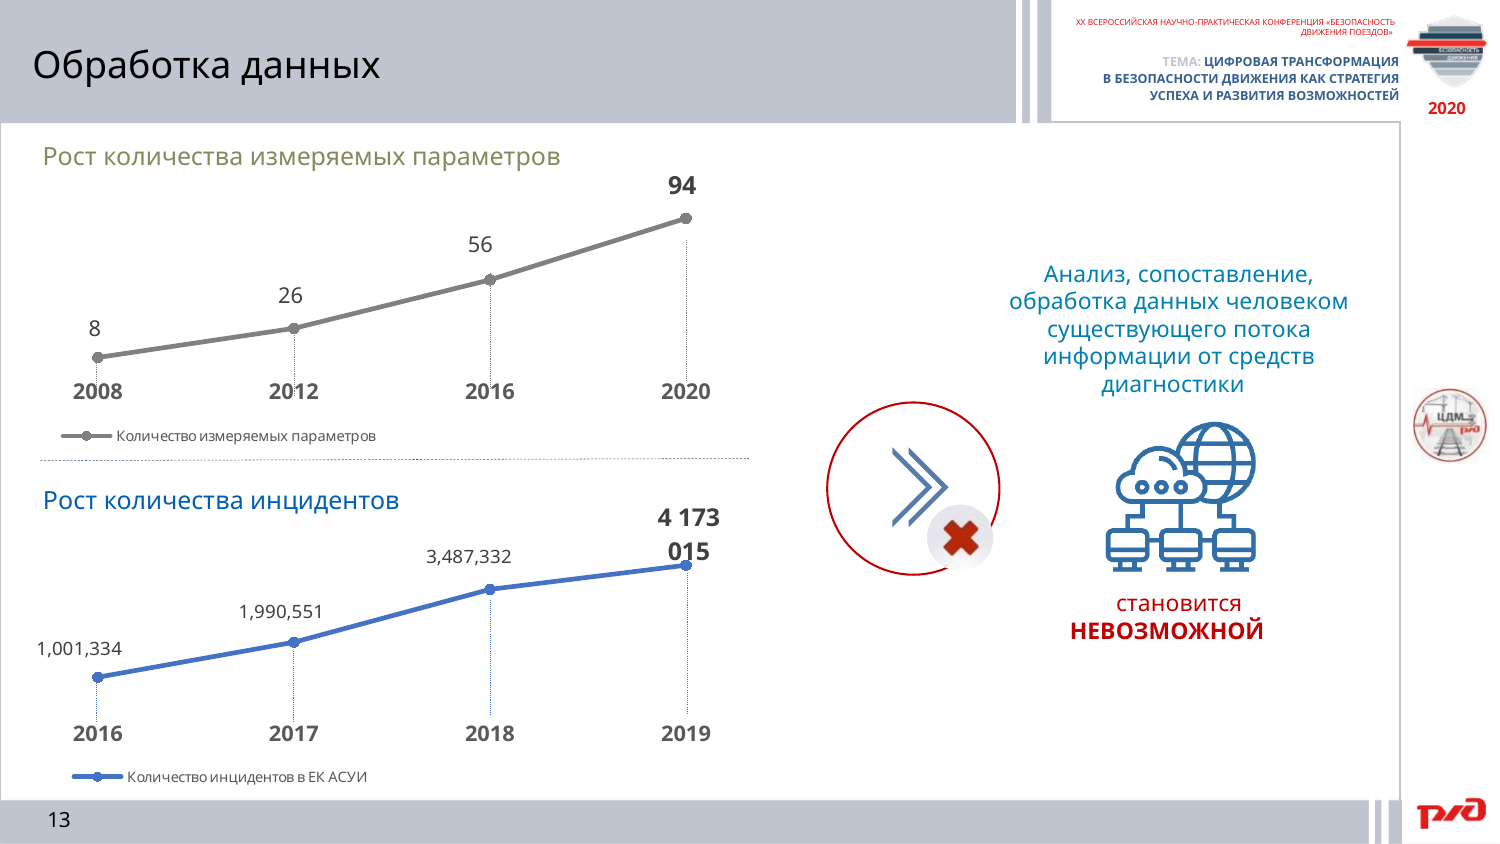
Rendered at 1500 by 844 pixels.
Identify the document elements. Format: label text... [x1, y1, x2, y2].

text_box [826, 401, 985, 576]
picture [1413, 388, 1490, 464]
picture [1403, 14, 1490, 90]
text_box Обработка данных [17, 33, 967, 94]
text_box Рост количества инцидентов [25, 487, 688, 500]
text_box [864, 459, 937, 516]
picture [1402, 783, 1500, 844]
chart [0, 500, 797, 827]
picture [1103, 419, 1258, 574]
text_box Анализ, сопоставление, обработка данных человеком существующего потока информации от средств диагностики становится НЕВОЗМОЖНОЙ [985, 252, 1374, 652]
chart [0, 160, 797, 487]
text_box Рост количества измеряемых параметров [24, 137, 687, 160]
picture [927, 504, 994, 571]
